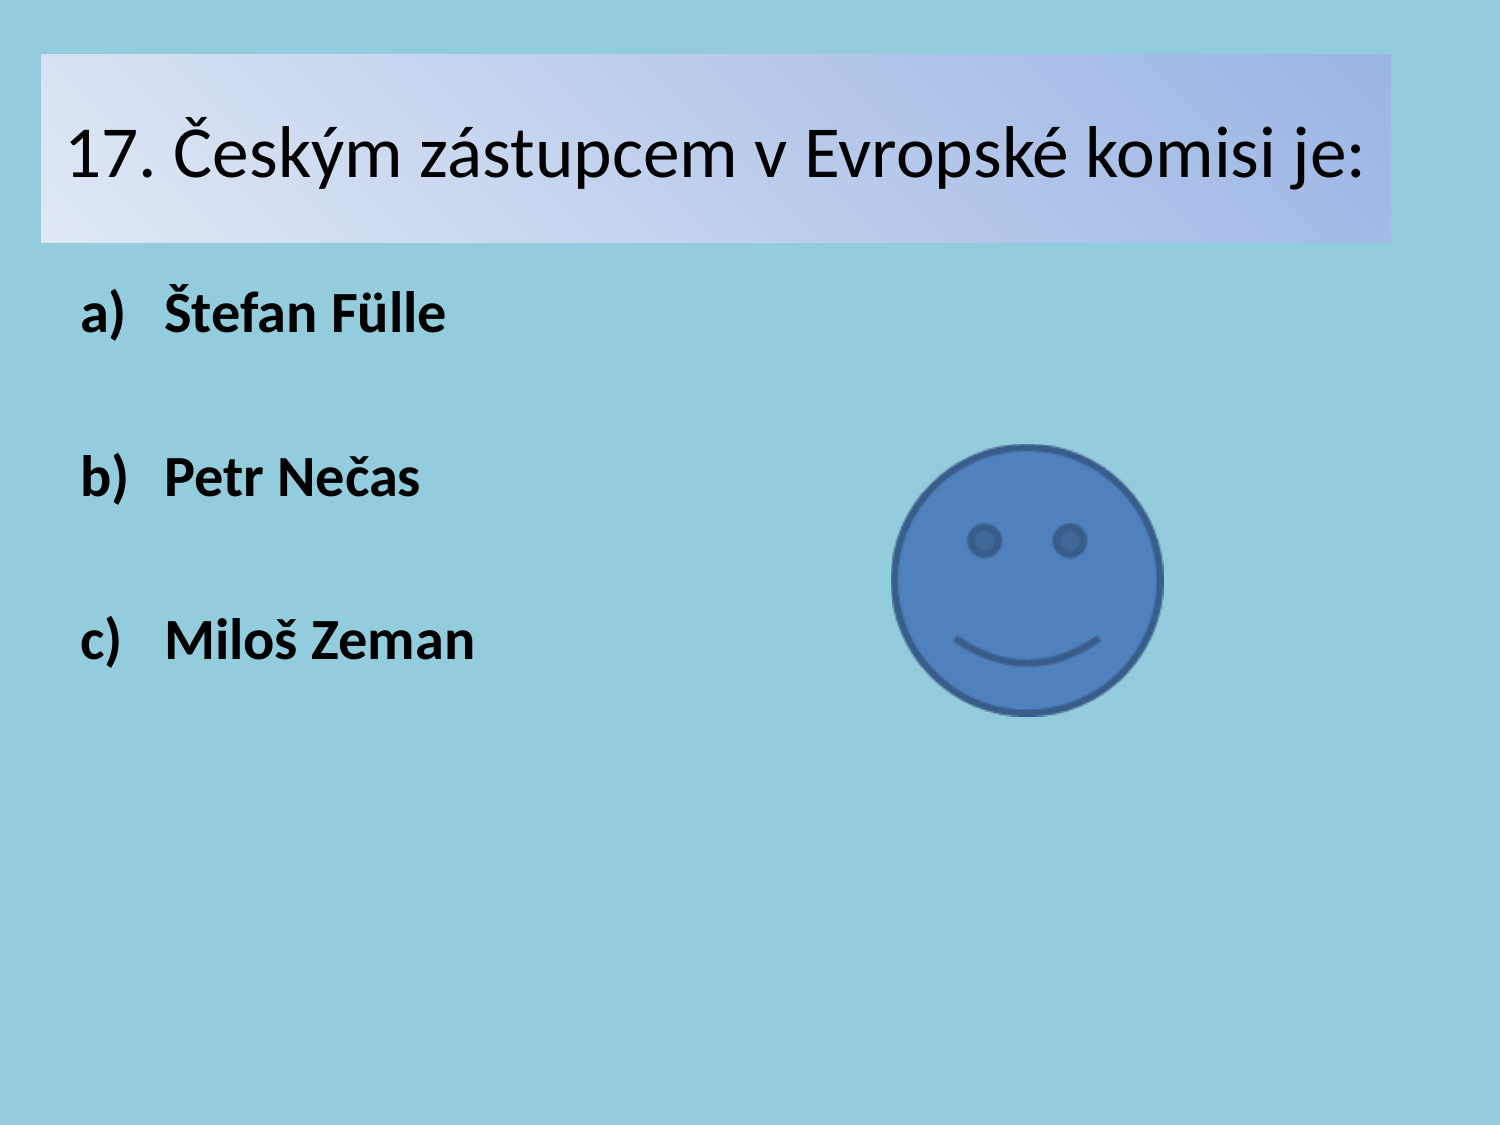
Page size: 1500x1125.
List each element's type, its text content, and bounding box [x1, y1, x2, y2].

picture [891, 444, 1164, 717]
title 17. Českým zástupcem v Evropské komisi je: [41, 54, 1392, 243]
list Štefan Fülle Petr Nečas Miloš Zeman [64, 267, 1415, 1014]
